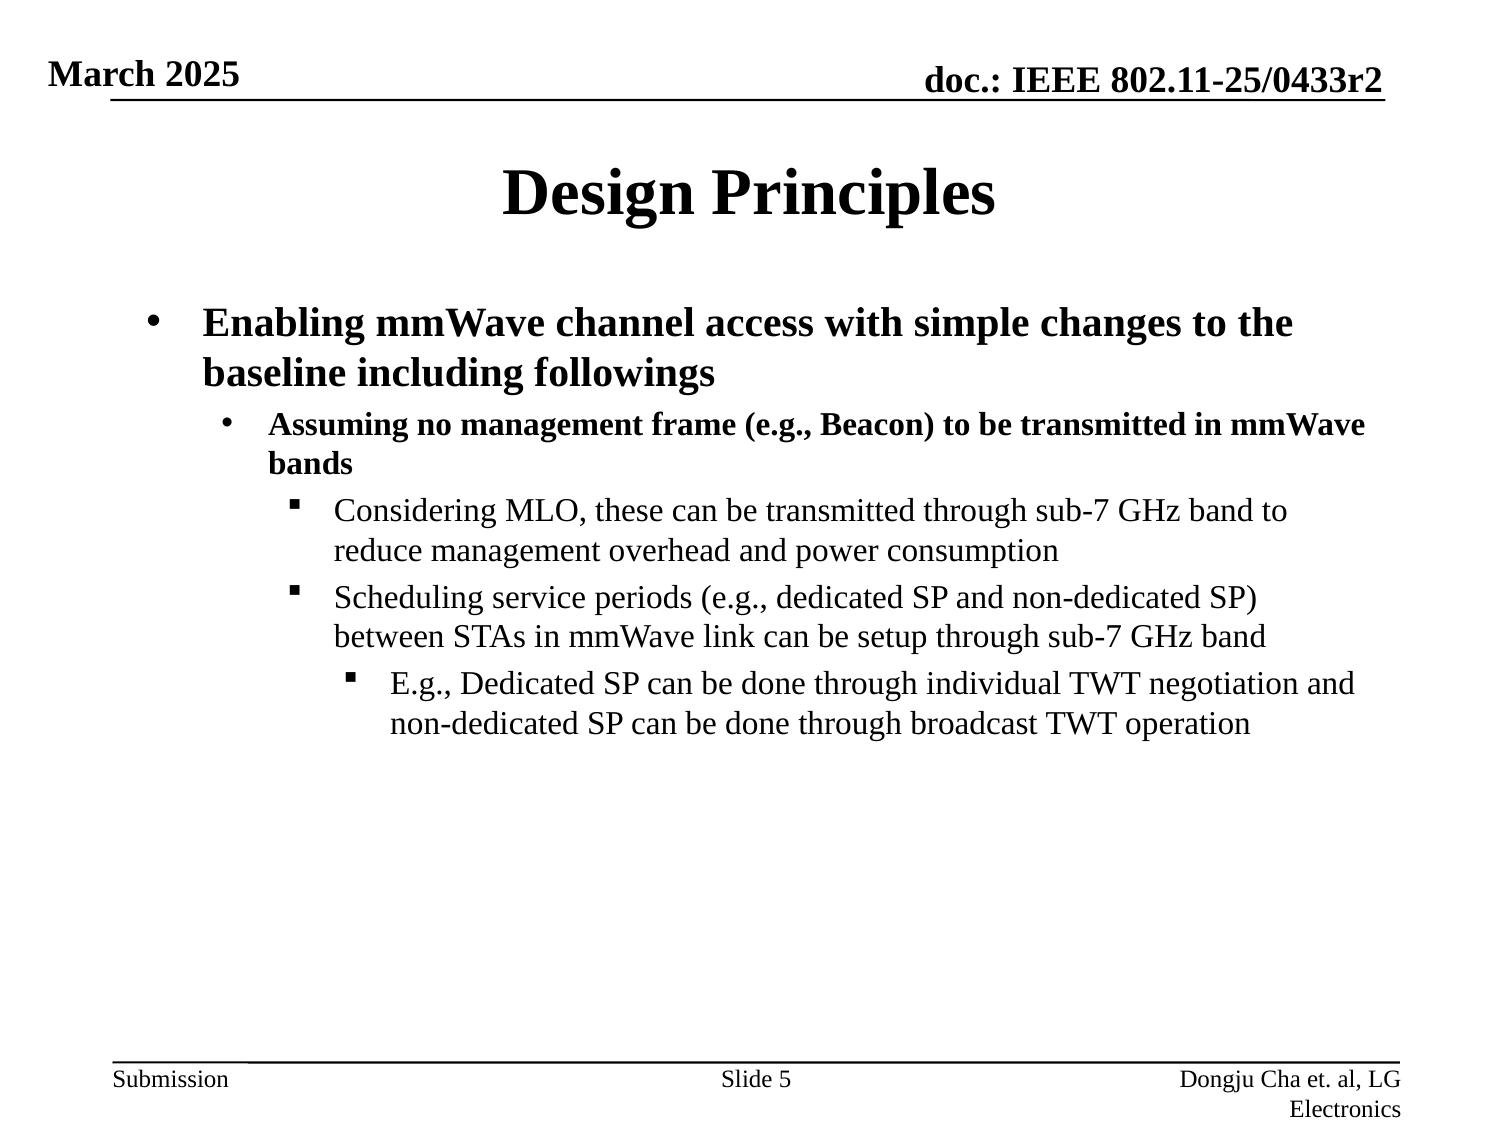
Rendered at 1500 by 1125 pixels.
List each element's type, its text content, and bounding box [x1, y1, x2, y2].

footer Dongju Cha et. al, LG Electronics [1066, 1061, 1402, 1093]
list Enabling mmWave channel access with simple changes to the baseline including followings Assuming no management frame (e.g., Beacon) to be transmitted in mmWave bands Considering MLO, these can be transmitted through sub-7 GHz band to reduce management overhead and power consumption Scheduling service periods (e.g., dedicated SP and non-dedicated SP) between STAs in mmWave link can be setup through sub-7 GHz band E.g., Dedicated SP can be done through individual TWT negotiation and non-dedicated SP can be done through broadcast TWT operation [112, 287, 1388, 1000]
title Design Principles [112, 112, 1388, 263]
slide_number Slide 5 [712, 1061, 800, 1093]
